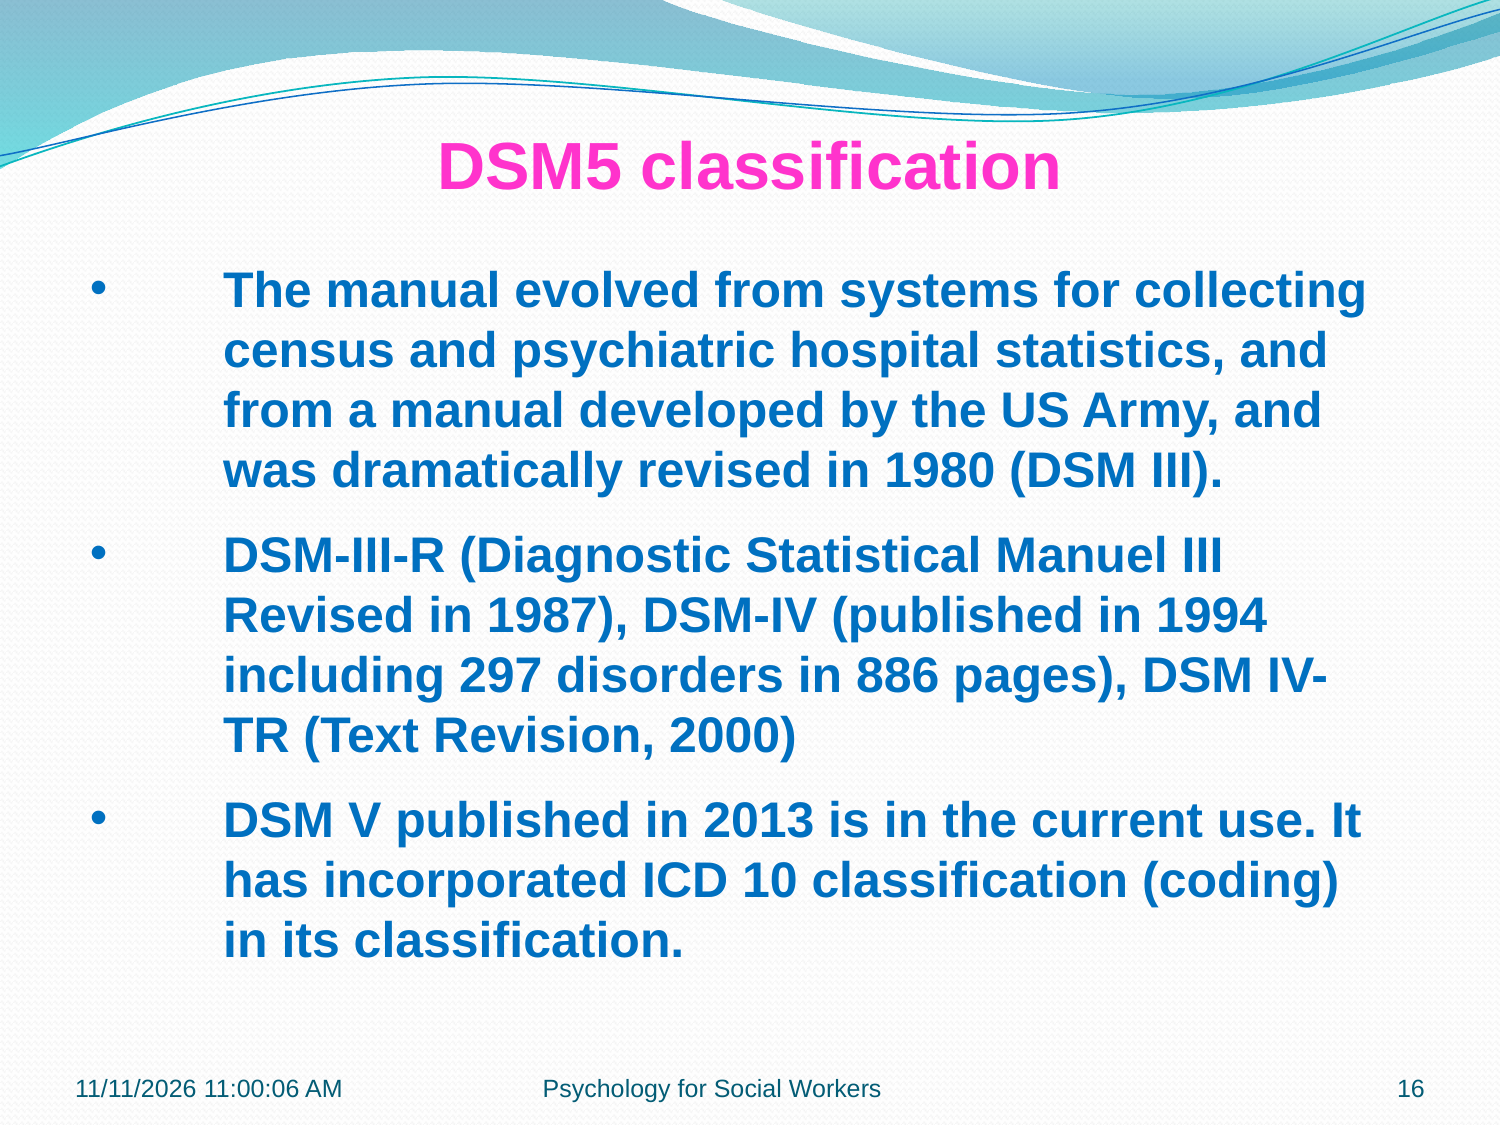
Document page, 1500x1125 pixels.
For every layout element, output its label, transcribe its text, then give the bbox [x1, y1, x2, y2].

footer Psychology for Social Workers [437, 1050, 988, 1103]
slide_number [75, 1050, 425, 1103]
text_box The manual evolved from systems for collecting census and psychiatric hospital statistics, and from a manual developed by the US Army, and was dramatically revised in 1980 (DSM III). DSM-III-R (Diagnostic Statistical Manuel III Revised in 1987), DSM-IV (published in 1994 including 297 disorders in 886 pages), DSM IV-TR (Text Revision, 2000) DSM V published in 2013 is in the current use. It has incorporated ICD 10 classification (coding) in its classification. [75, 249, 1388, 1050]
slide_number 16 [1299, 1042, 1425, 1103]
text_box DSM5 classification [0, 75, 1500, 250]
